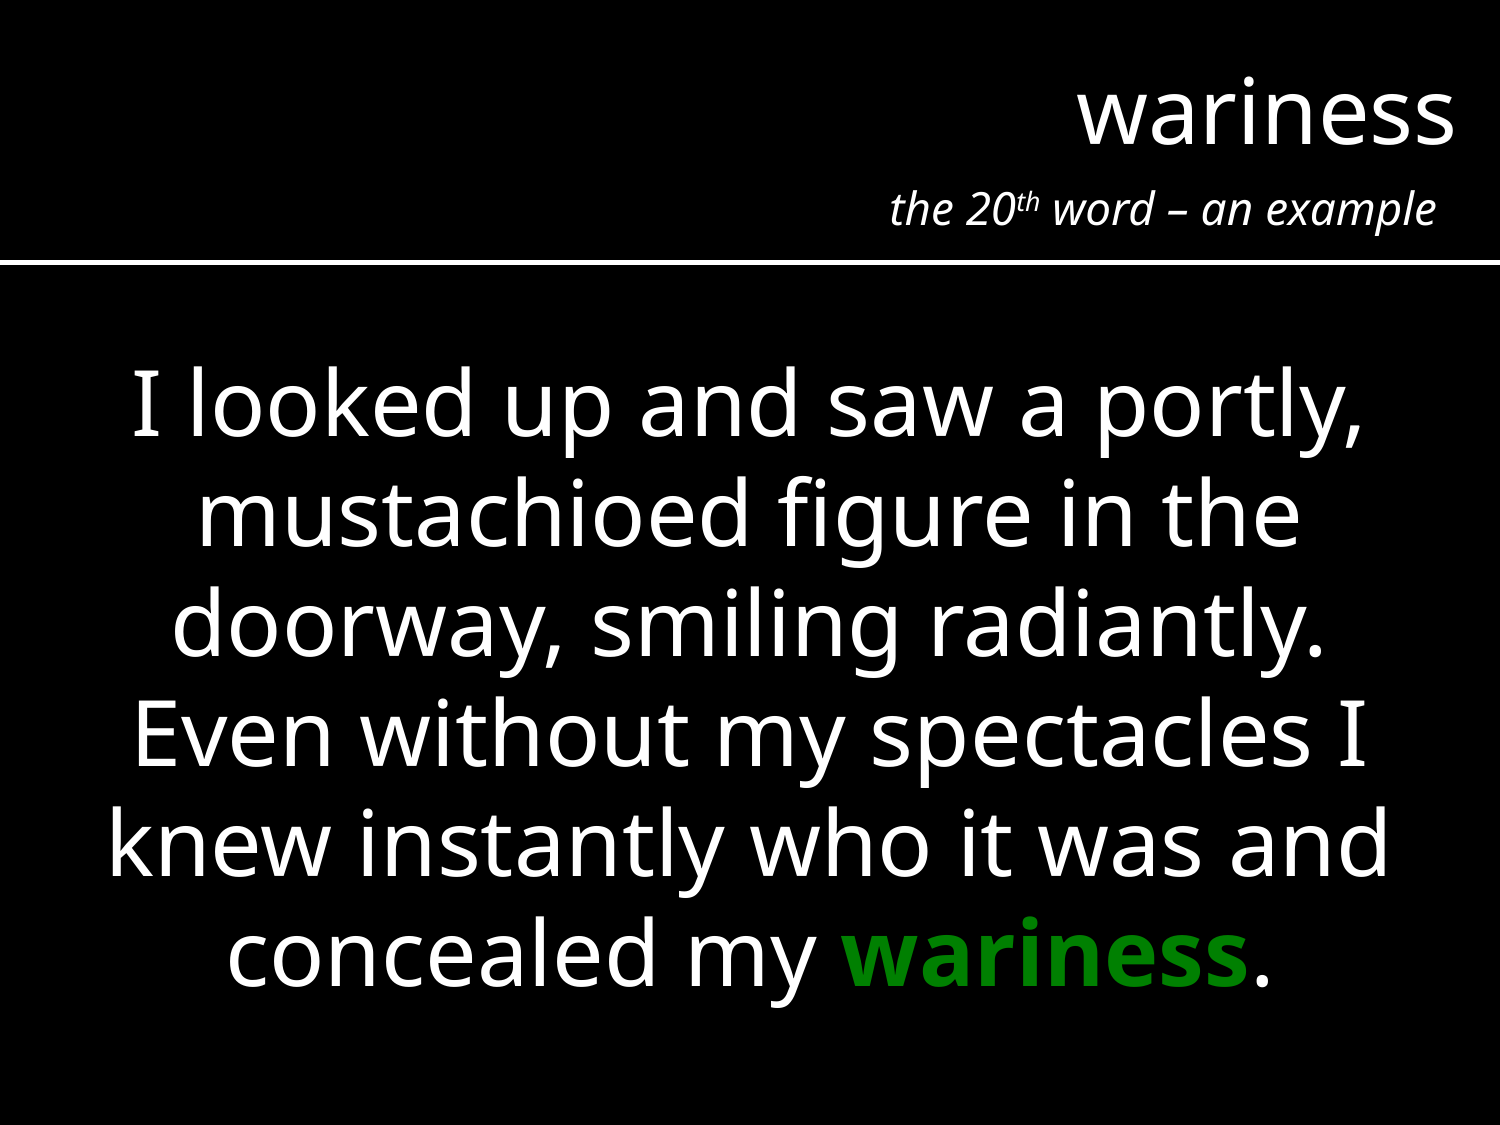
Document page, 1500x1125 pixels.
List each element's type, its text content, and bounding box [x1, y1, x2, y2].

text_box I looked up and saw a portly, mustachioed figure in the doorway, smiling radiantly. Even without my spectacles I knew instantly who it was and concealed my wariness. [74, 350, 1425, 1000]
text_box wariness [1061, 44, 1489, 170]
text_box the 20th word – an example [874, 172, 1468, 243]
